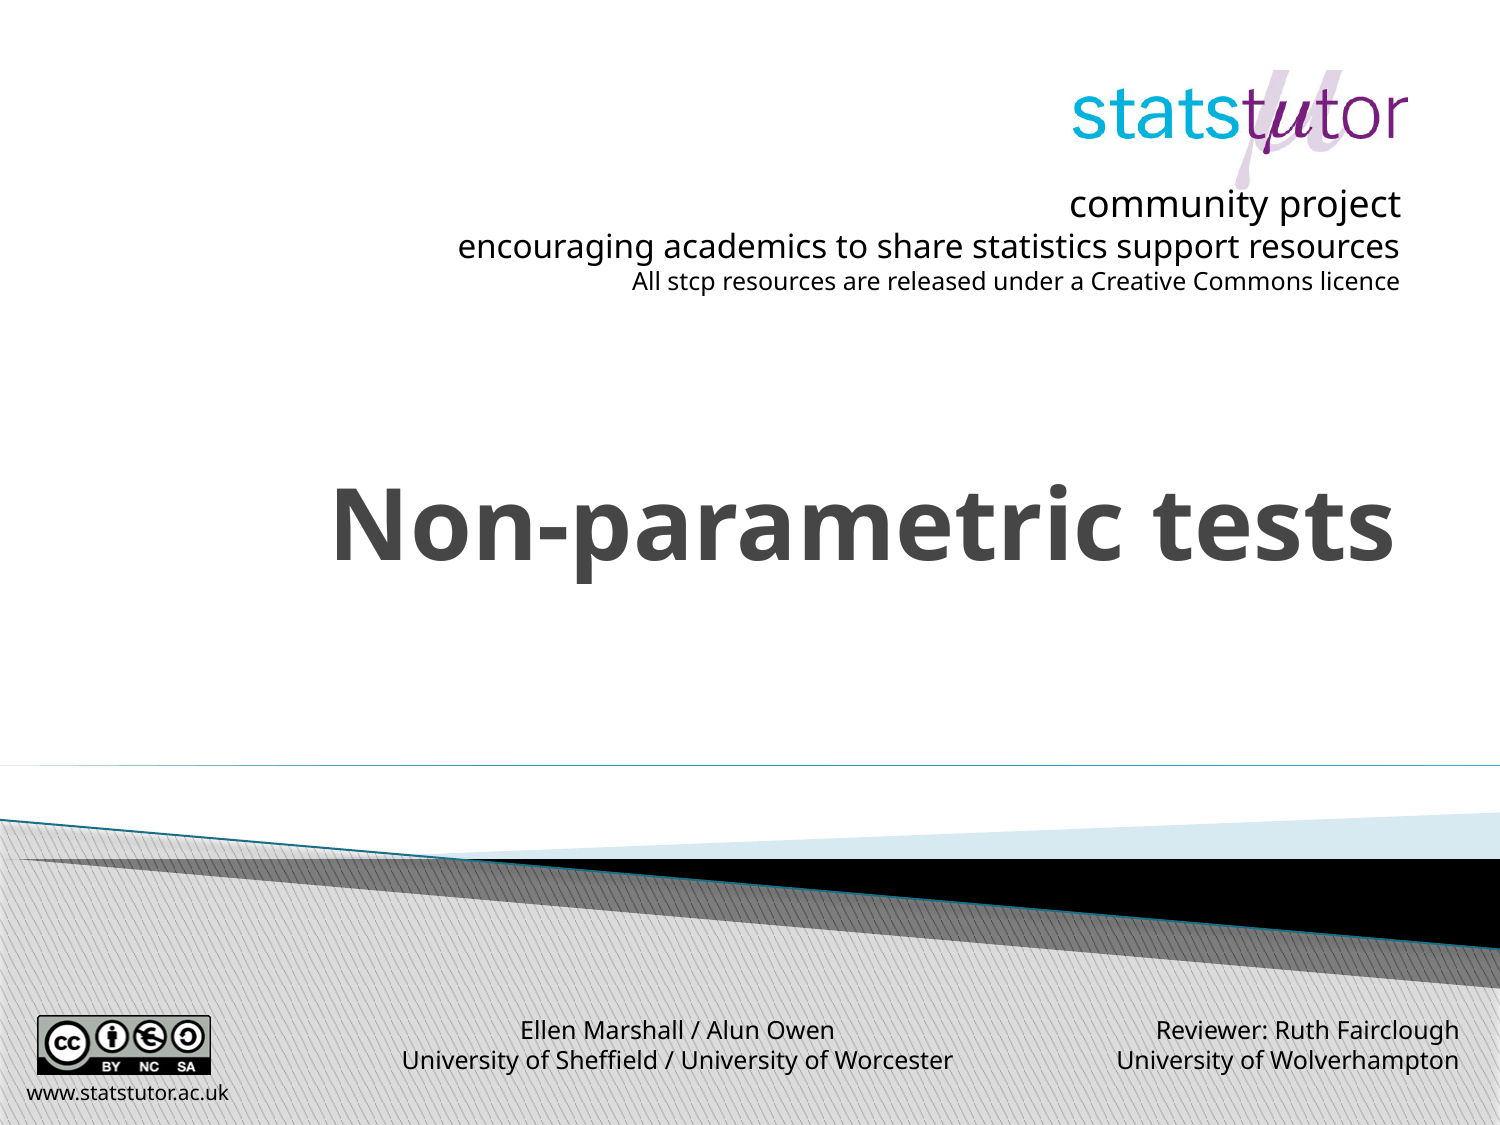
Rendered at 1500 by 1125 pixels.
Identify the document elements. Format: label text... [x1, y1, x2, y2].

footer www.statstutor.ac.uk [0, 1062, 244, 1116]
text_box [1496, 989, 1500, 1125]
picture [5, 859, 1500, 989]
picture [37, 1015, 211, 1062]
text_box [0, 823, 378, 1062]
text_box Reviewer: Ruth Fairclough University of Wolverhampton [1038, 1007, 1475, 1083]
text_box community project encouraging academics to share statistics support resources All stcp resources are released under a Creative Commons licence [123, 172, 1417, 303]
picture [1063, 58, 1417, 196]
title Non-parametric tests [75, 287, 1413, 588]
text_box Ellen Marshall / Alun Owen University of Sheffield / University of Worcester [324, 1007, 1038, 1083]
